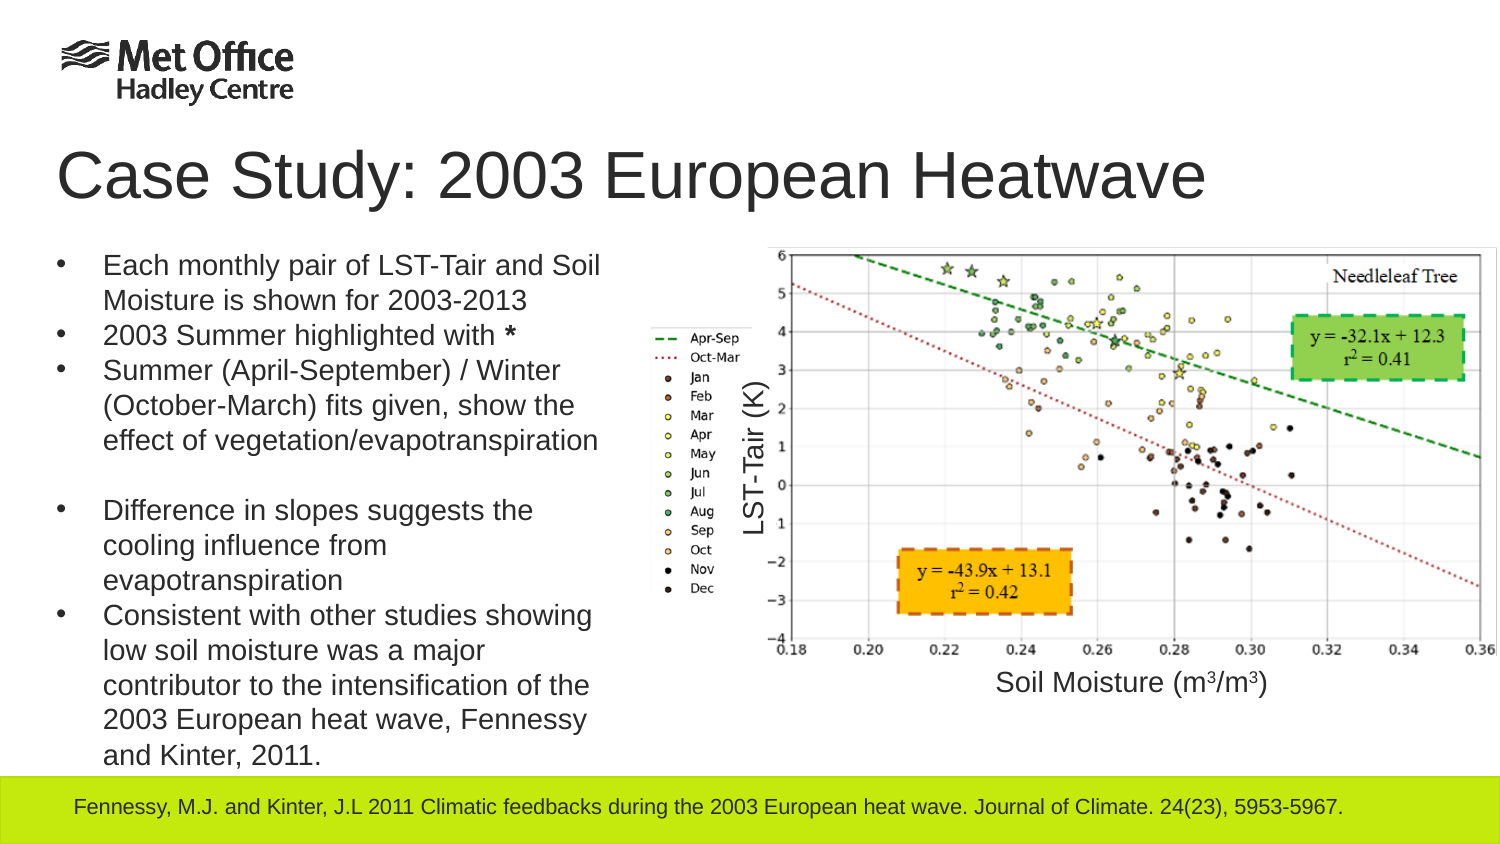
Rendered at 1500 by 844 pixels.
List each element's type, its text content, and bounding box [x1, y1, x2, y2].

picture [650, 322, 753, 598]
picture [31, 9, 324, 137]
title Case Study: 2003 European Heatwave [41, 126, 1459, 221]
text_box Each monthly pair of LST-Tair and Soil Moisture is shown for 2003-2013 2003 Summer highlighted with * Summer (April-September) / Winter (October-March) fits given, show the effect of vegetation/evapotranspiration Difference in slopes suggests the cooling influence from evapotranspiration Consistent with other studies showing low soil moisture was a major contributor to the intensification of the 2003 European heat wave, Fennessy and Kinter, 2011. [41, 238, 646, 844]
text_box LST-Tair (K) [752, 365, 767, 552]
text_box Soil Moisture (m3/m3) [980, 656, 1287, 706]
text_box Fennessy, M.J. and Kinter, J.L 2011 Climatic feedbacks during the 2003 European heat wave. Journal of Climate. 24(23), 5953-5967. [58, 785, 1361, 844]
picture [767, 238, 1500, 656]
